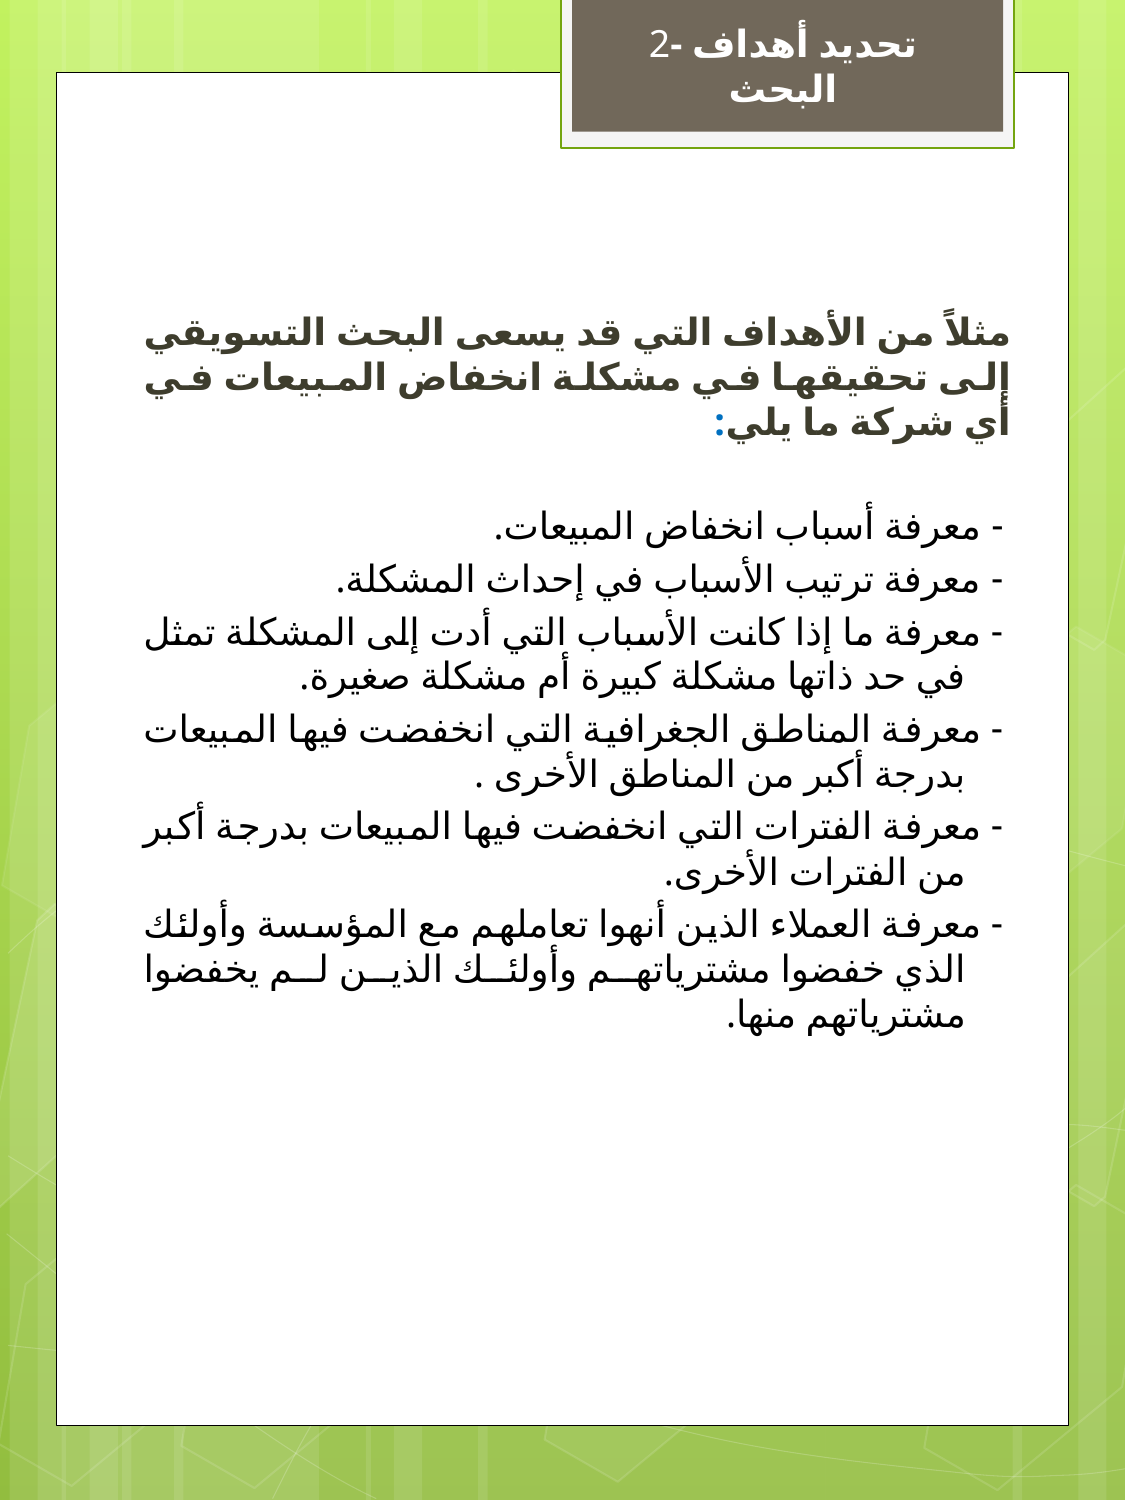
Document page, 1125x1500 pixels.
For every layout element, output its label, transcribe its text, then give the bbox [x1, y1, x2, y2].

list مثلاً من الأهداف التي قد يسعى البحث التسويقي إلى تحقيقها في مشكلة انخفاض المبيعات في أي شركة ما يلي: - معرفة أسباب انخفاض المبيعات. - معرفة ترتيب الأسباب في إحداث المشكلة. - معرفة ما إذا كانت الأسباب التي أدت إلى المشكلة تمثل في حد ذاتها مشكلة كبيرة أم مشكلة صغيرة. - معرفة المناطق الجغرافية التي انخفضت فيها المبيعات بدرجة أكبر من المناطق الأخرى . - معرفة الفترات التي انخفضت فيها المبيعات بدرجة أكبر من الفترات الأخرى. - معرفة العملاء الذين أنهوا تعاملهم مع المؤسسة وأولئك الذي خفضوا مشترياتهم وأولئك الذين لم يخفضوا مشترياتهم منها. [128, 300, 1038, 1276]
text_box 2- تحديد أهداف البحث [582, 12, 983, 118]
